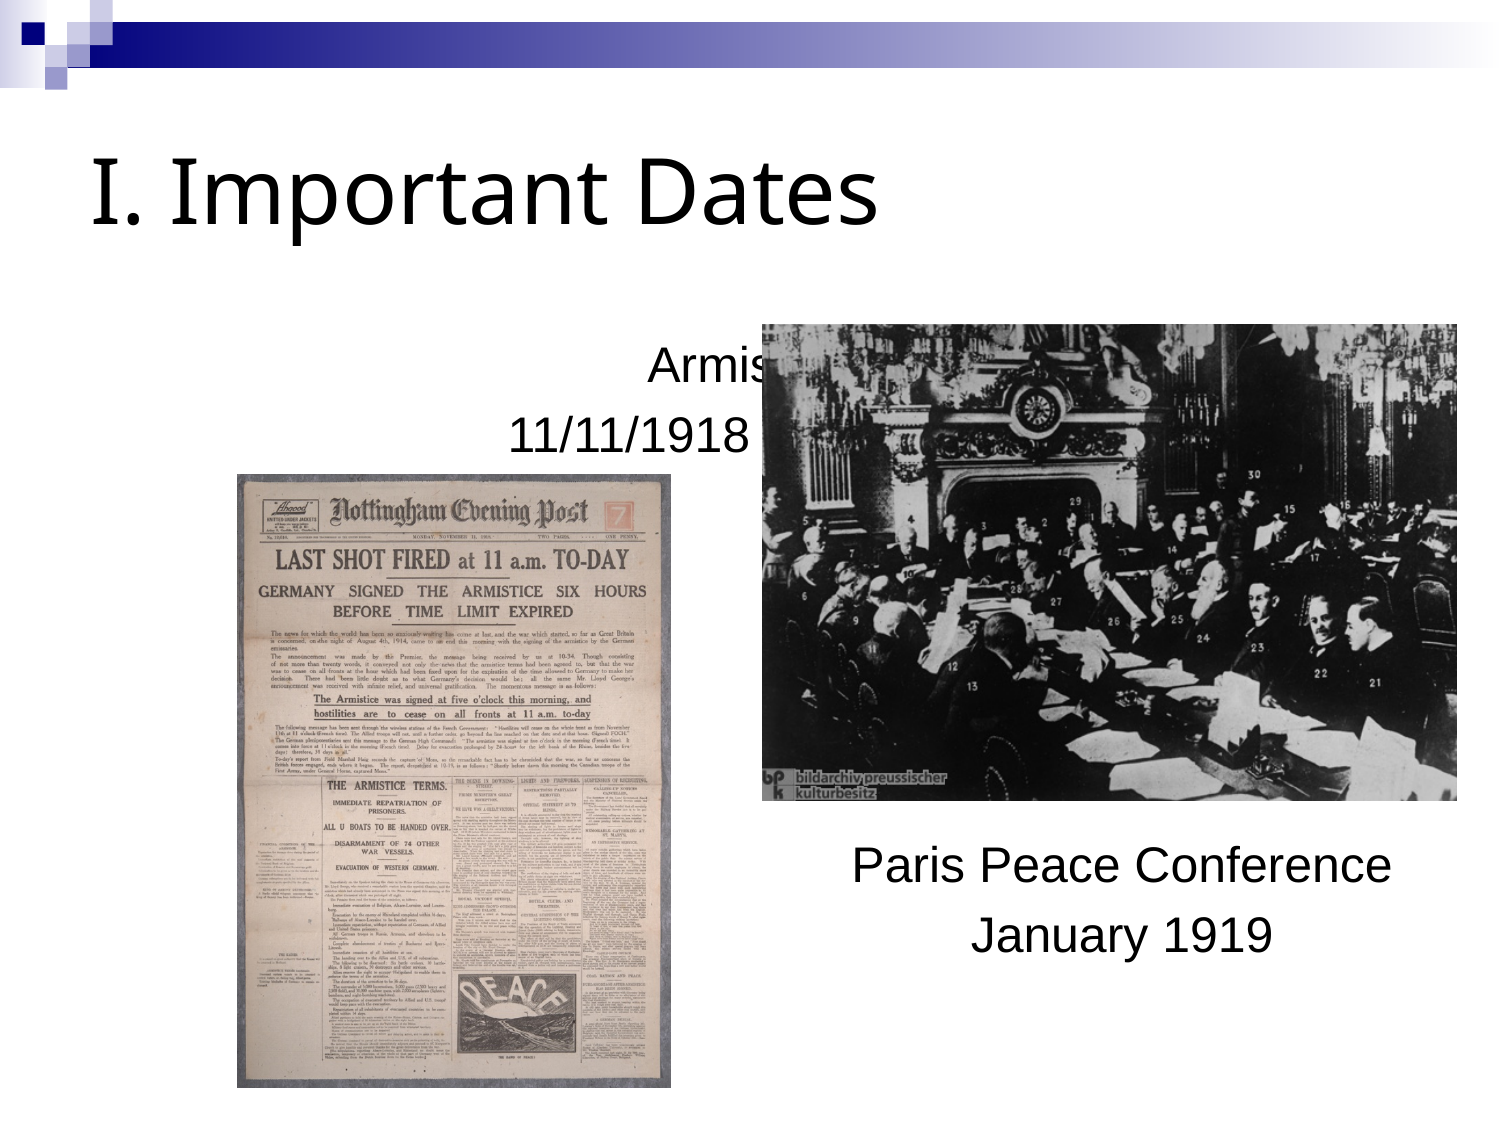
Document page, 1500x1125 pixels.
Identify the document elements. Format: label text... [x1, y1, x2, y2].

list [762, 324, 1457, 801]
list Armistice 11/11/1918 @ 11 a.m. [74, 324, 1426, 963]
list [237, 474, 672, 1088]
list Paris Peace Conference January 1919 [799, 824, 1445, 1013]
title I. Important Dates [74, 74, 1426, 301]
